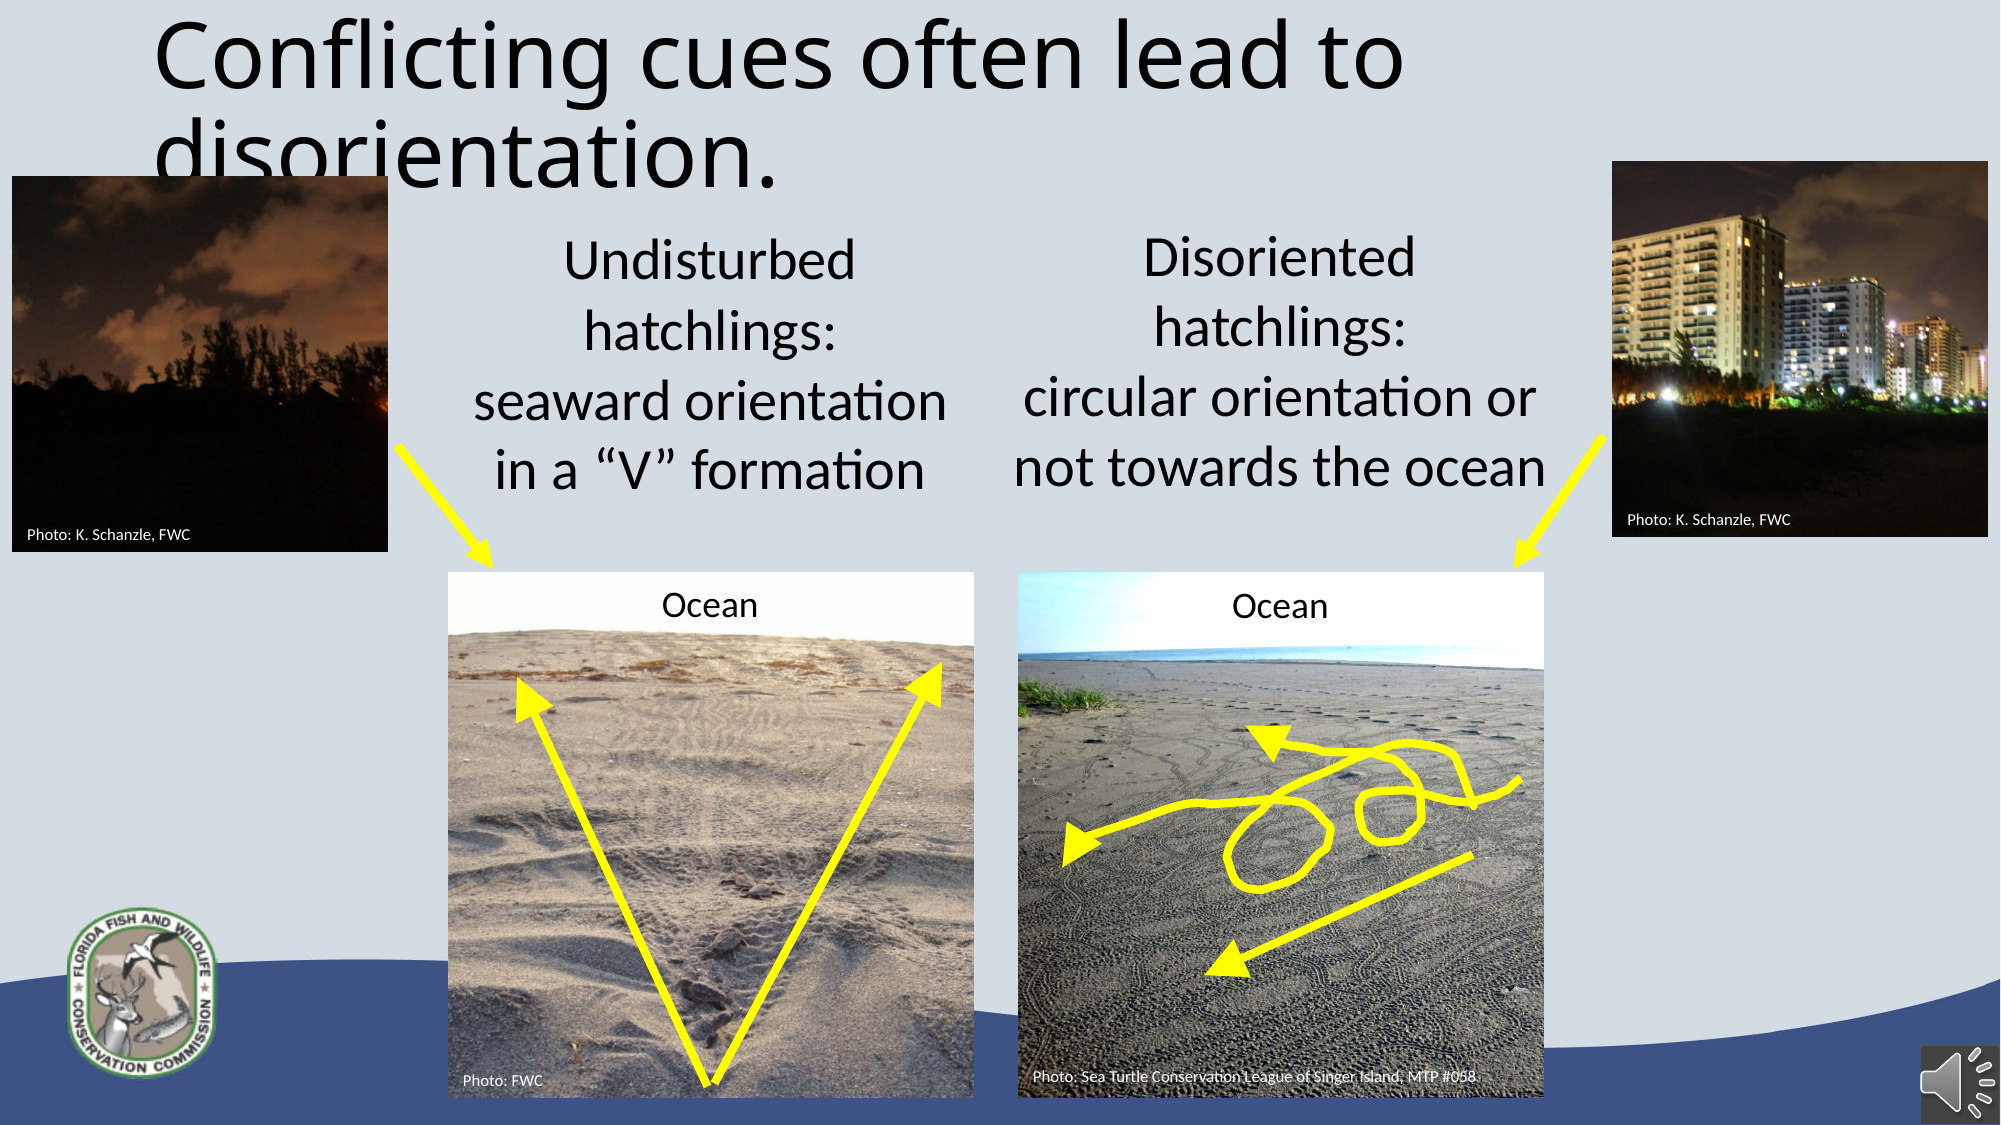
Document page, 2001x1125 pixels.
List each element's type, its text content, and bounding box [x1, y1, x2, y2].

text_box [397, 445, 494, 569]
text_box Undisturbed hatchlings: seaward orientation in a “V” formation [405, 218, 1016, 509]
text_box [517, 661, 943, 1087]
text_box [1018, 572, 1544, 1098]
title Conflicting cues often lead to disorientation. [137, 0, 1863, 218]
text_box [1513, 436, 1604, 569]
picture [0, 0, 2001, 1125]
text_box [1612, 161, 1988, 537]
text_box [12, 176, 388, 552]
text_box Disoriented hatchlings: circular orientation or not towards the ocean [965, 218, 1597, 506]
